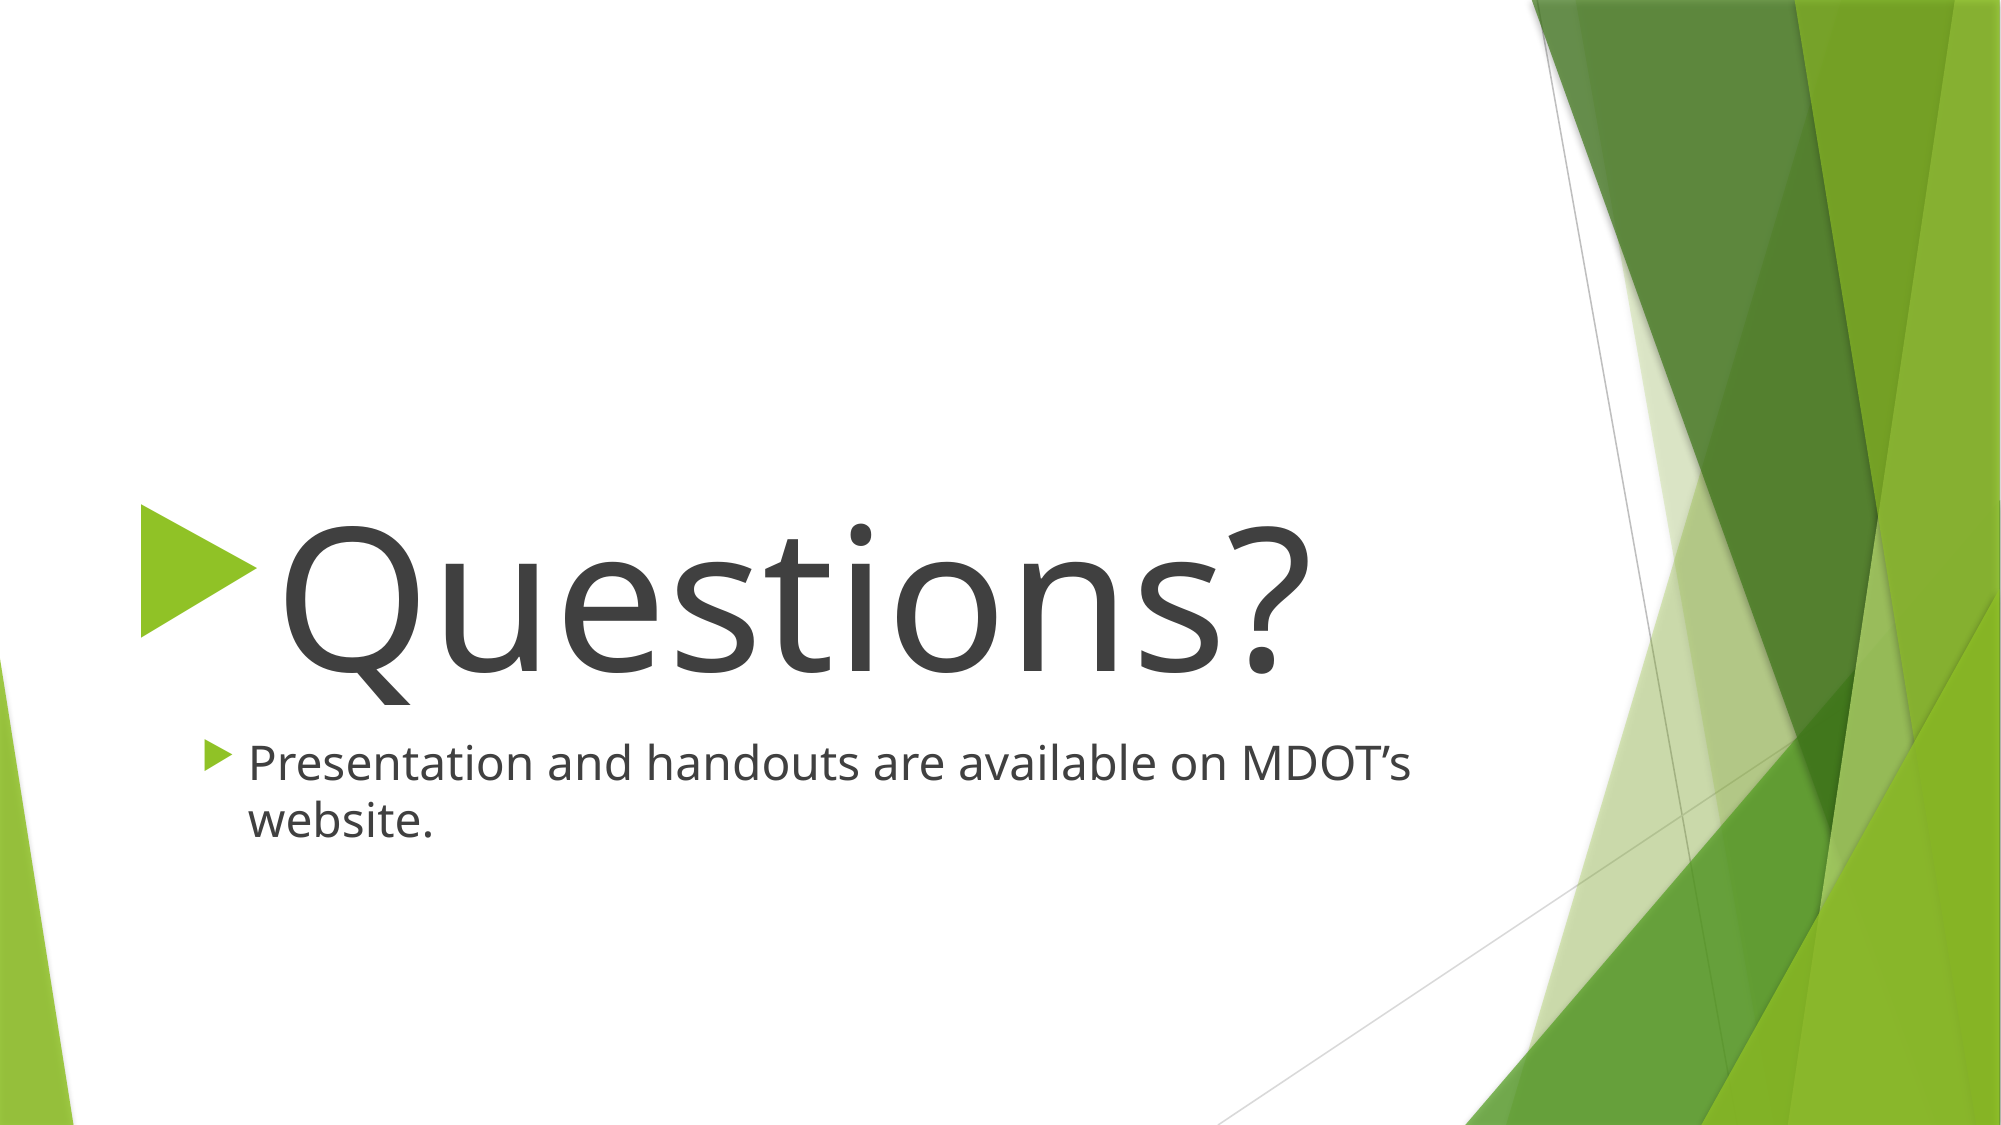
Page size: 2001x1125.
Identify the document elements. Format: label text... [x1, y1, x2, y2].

list Questions? Presentation and handouts are available on MDOT’s website. [111, 202, 1579, 1046]
